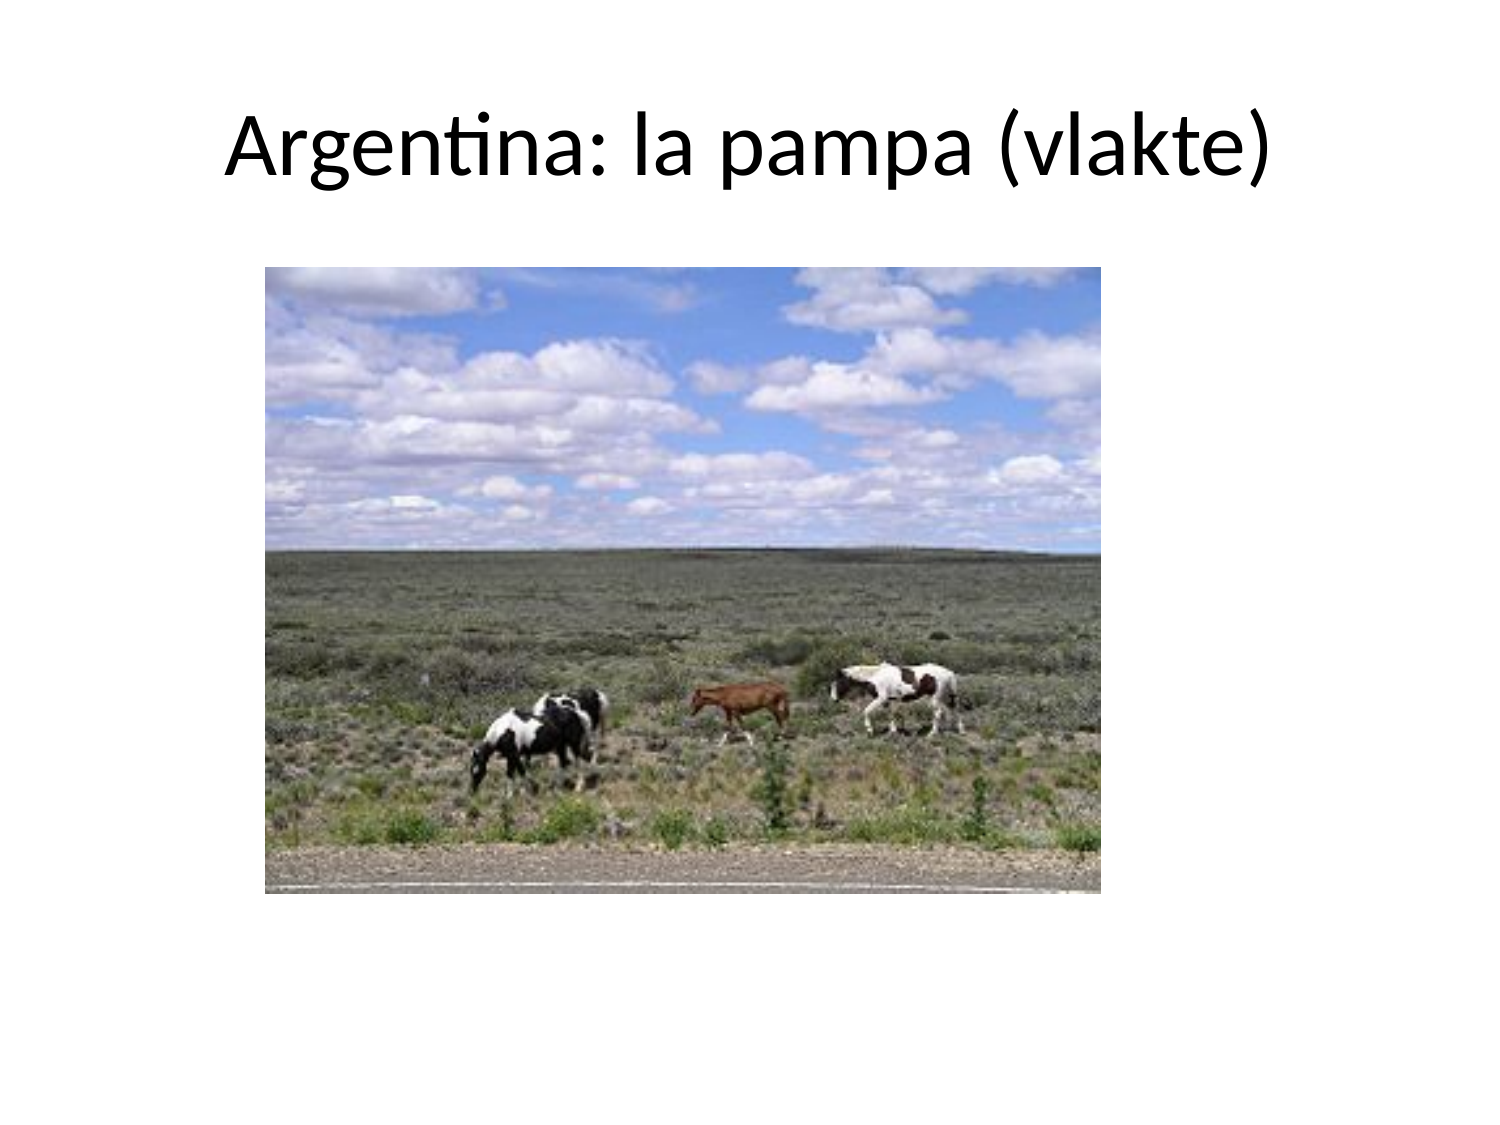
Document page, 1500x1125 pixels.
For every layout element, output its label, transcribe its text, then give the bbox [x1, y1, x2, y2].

picture [265, 266, 1101, 894]
title Argentina: la pampa (vlakte) [75, 45, 1425, 233]
